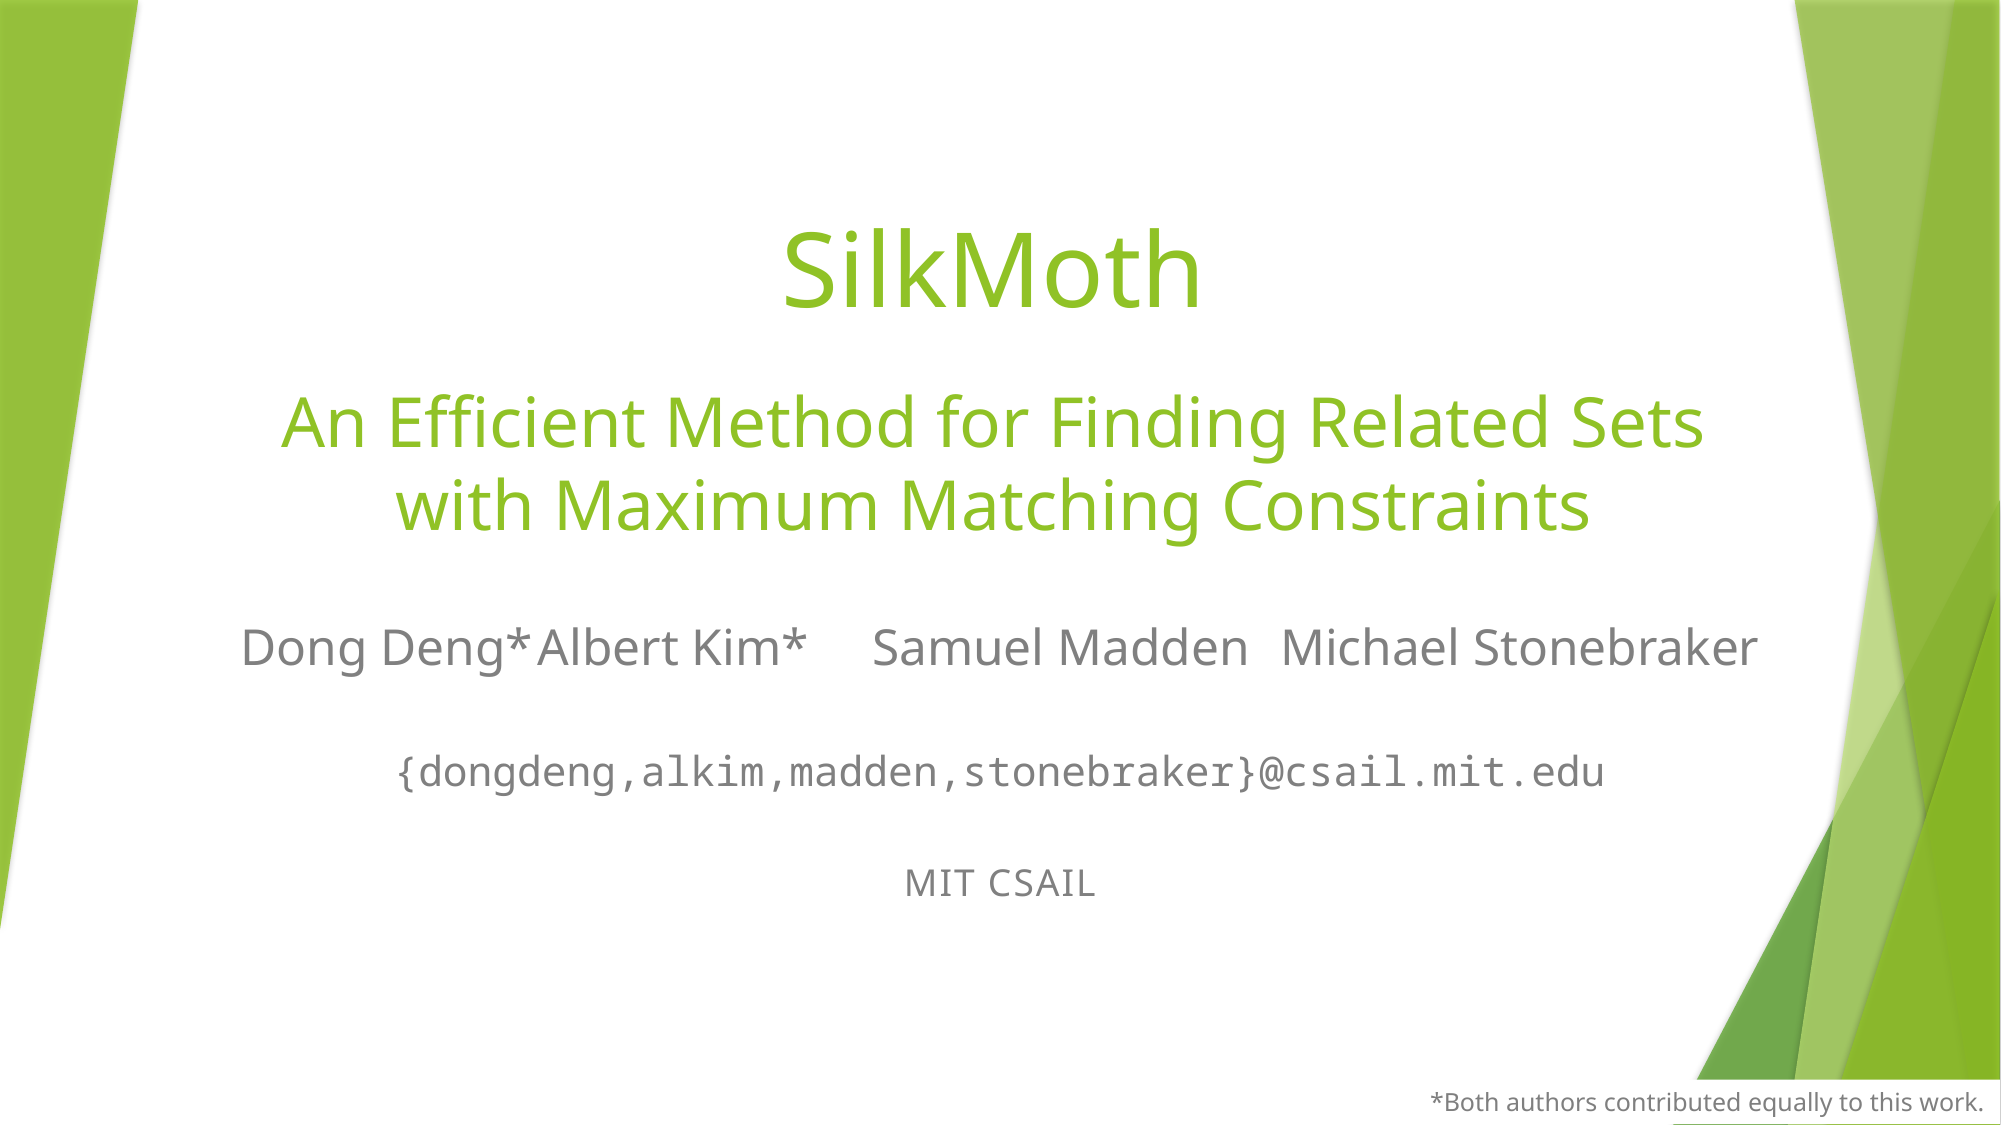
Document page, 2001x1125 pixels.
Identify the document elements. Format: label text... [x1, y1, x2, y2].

subtitle Dong Deng* Albert Kim* Samuel Madden Michael Stonebraker {dongdeng,alkim,madden,stonebraker}@csail.mit.edu MIT CSAIL [215, 608, 1785, 912]
title SilkMoth An Efficient Method for Finding Related Sets with Maximum Matching Constraints [203, 189, 1785, 552]
text_box *Both authors contributed equally to this work. [1415, 1079, 2000, 1125]
